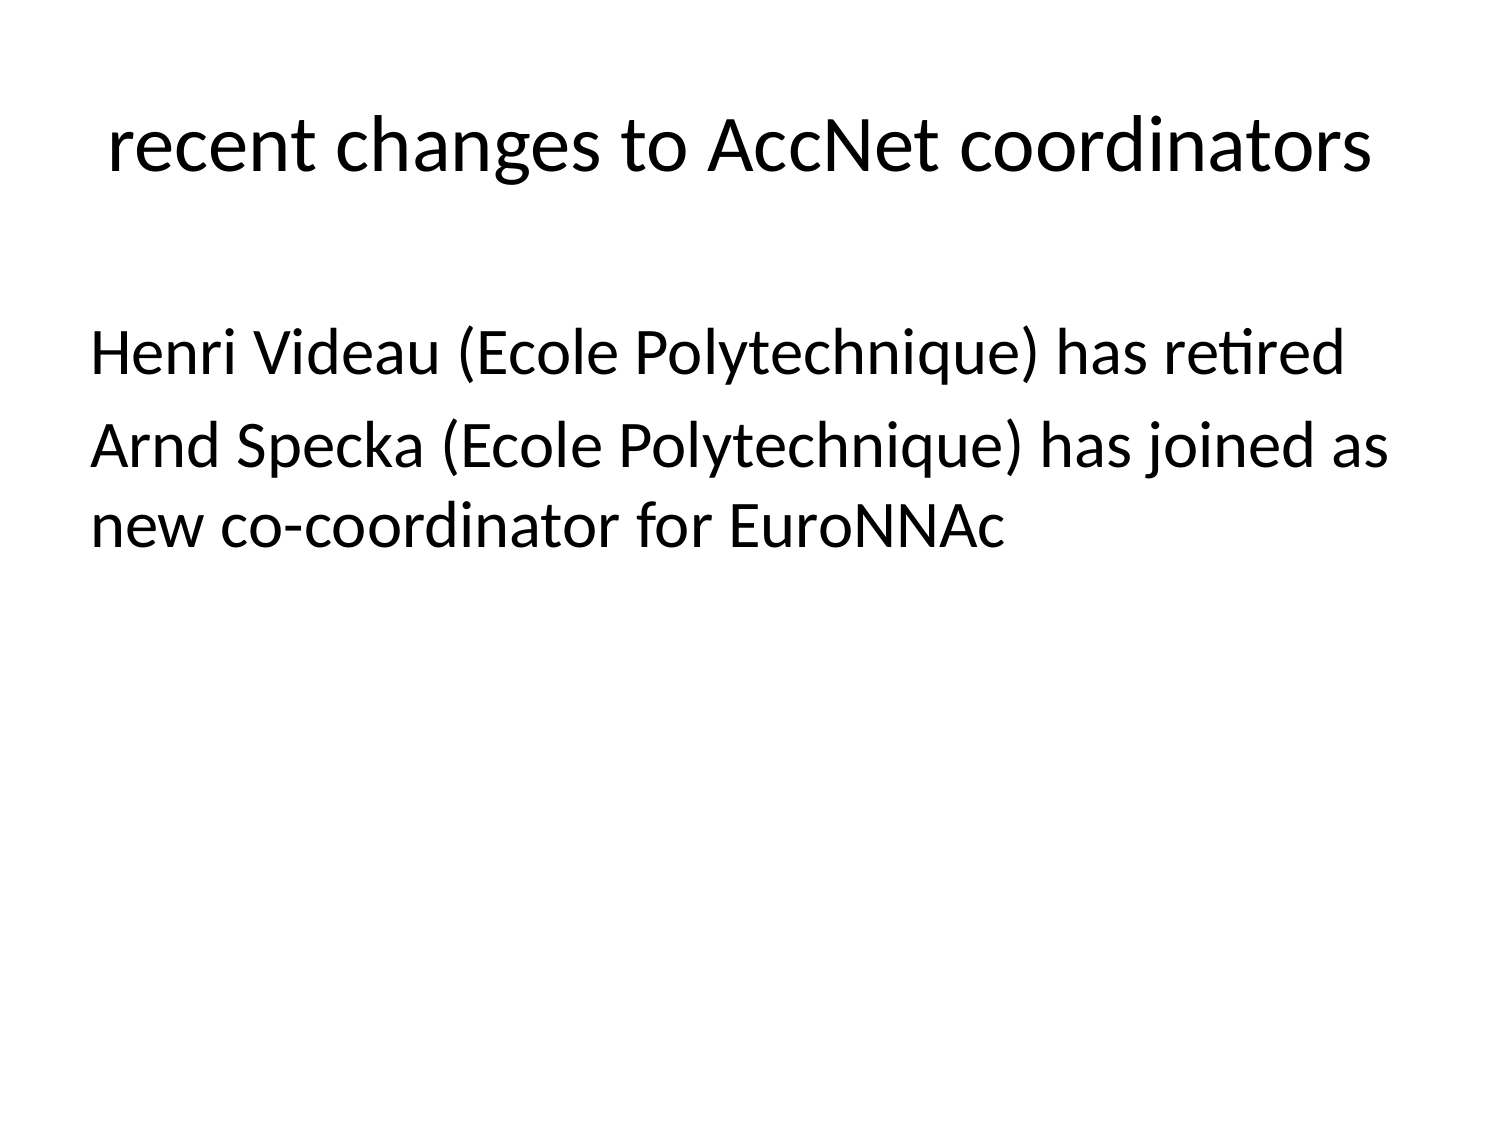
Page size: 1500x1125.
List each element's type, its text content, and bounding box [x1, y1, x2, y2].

list Henri Videau (Ecole Polytechnique) has retired Arnd Specka (Ecole Polytechnique) has joined as new co-coordinator for EuroNNAc [75, 299, 1425, 1043]
title recent changes to AccNet coordinators [75, 45, 1425, 233]
